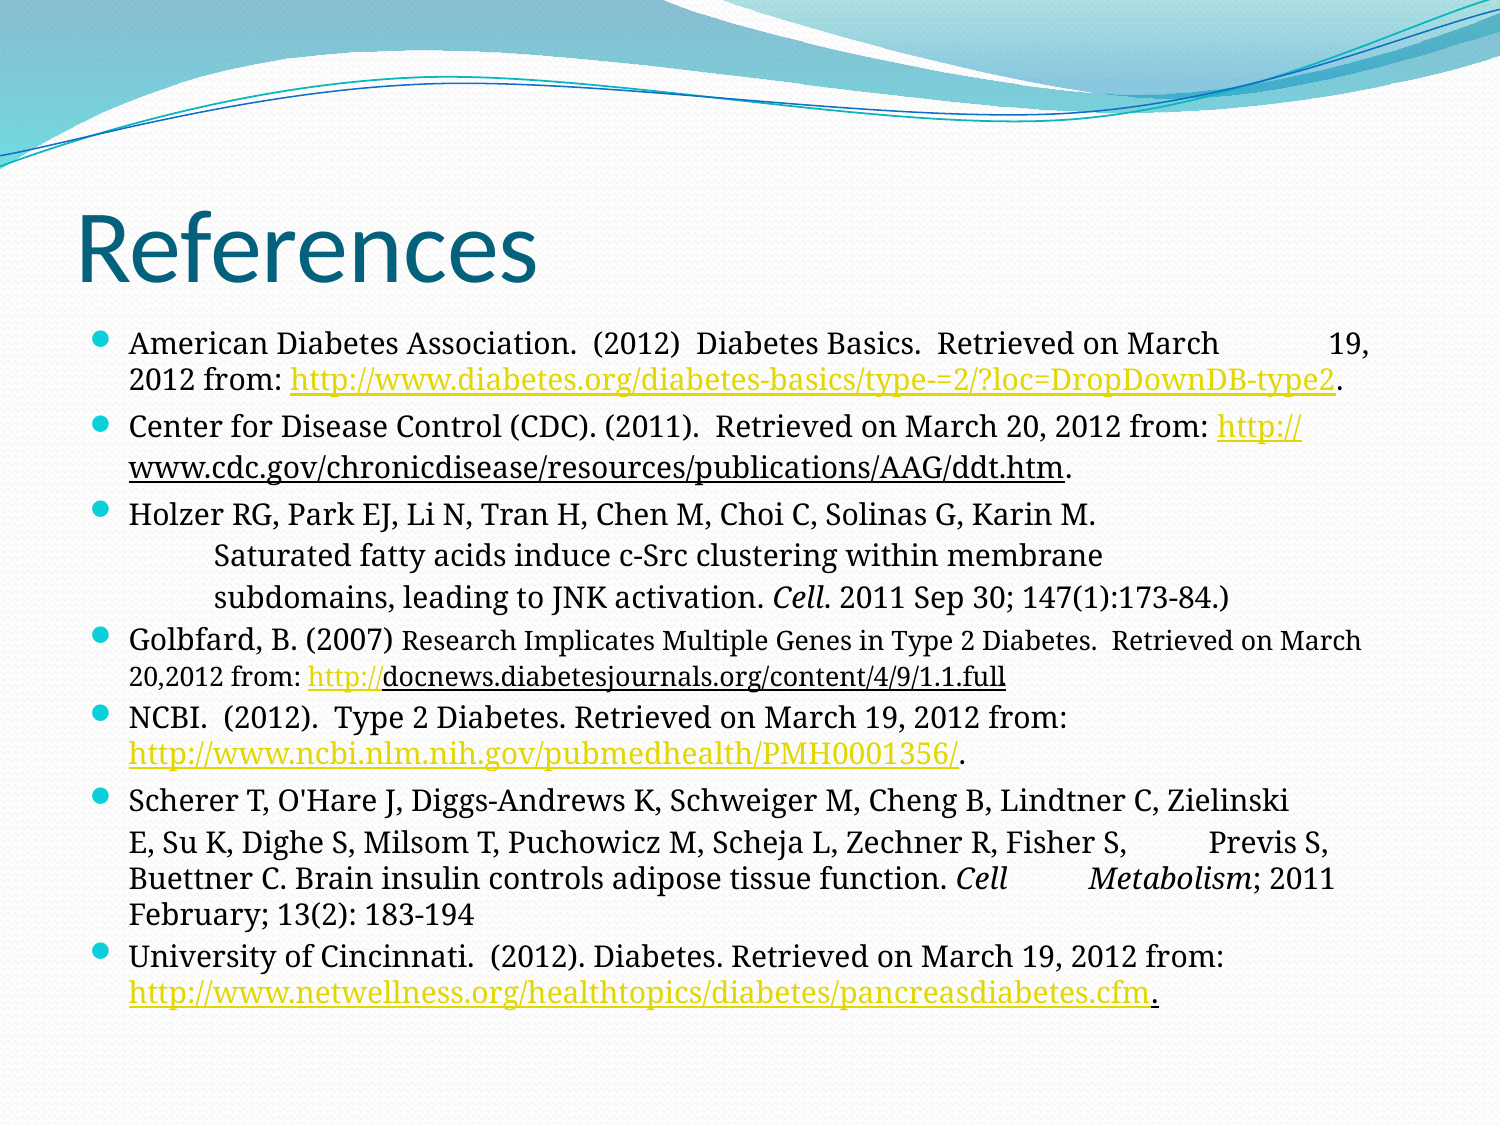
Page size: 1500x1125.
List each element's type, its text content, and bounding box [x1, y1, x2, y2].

title References [75, 115, 1425, 303]
list American Diabetes Association. (2012) Diabetes Basics. Retrieved on March 19, 2012 from: http://www.diabetes.org/diabetes-basics/type-=2/?loc=DropDownDB-type2. Center for Disease Control (CDC). (2011). Retrieved on March 20, 2012 from: http://www.cdc.gov/chronicdisease/resources/publications/AAG/ddt.htm. Holzer RG, Park EJ, Li N, Tran H, Chen M, Choi C, Solinas G, Karin M. Saturated fatty acids induce c-Src clustering within membrane subdomains, leading to JNK activation. Cell. 2011 Sep 30; 147(1):173-84.) Golbfard, B. (2007) Research Implicates Multiple Genes in Type 2 Diabetes. Retrieved on March 20,2012 from: http://docnews.diabetesjournals.org/content/4/9/1.1.full. NCBI. (2012). Type 2 Diabetes. Retrieved on March 19, 2012 from: http://www.ncbi.nlm.nih.gov/pubmedhealth/PMH0001356/. Scherer T, O'Hare J, Diggs-Andrews K, Schweiger M, Cheng B, Lindtner C, Zielinski E, Su K, Dighe S, Milsom T, Puchowicz M, Scheja L, Zechner R, Fisher S, Previs S, Buettner C. Brain insulin controls adipose tissue function. Cell Metabolism; 2011 February; 13(2): 183-194 University of Cincinnati. (2012). Diabetes. Retrieved on March 19, 2012 from: http://www.netwellness.org/healthtopics/diabetes/pancreasdiabetes.cfm. [75, 317, 1425, 1038]
